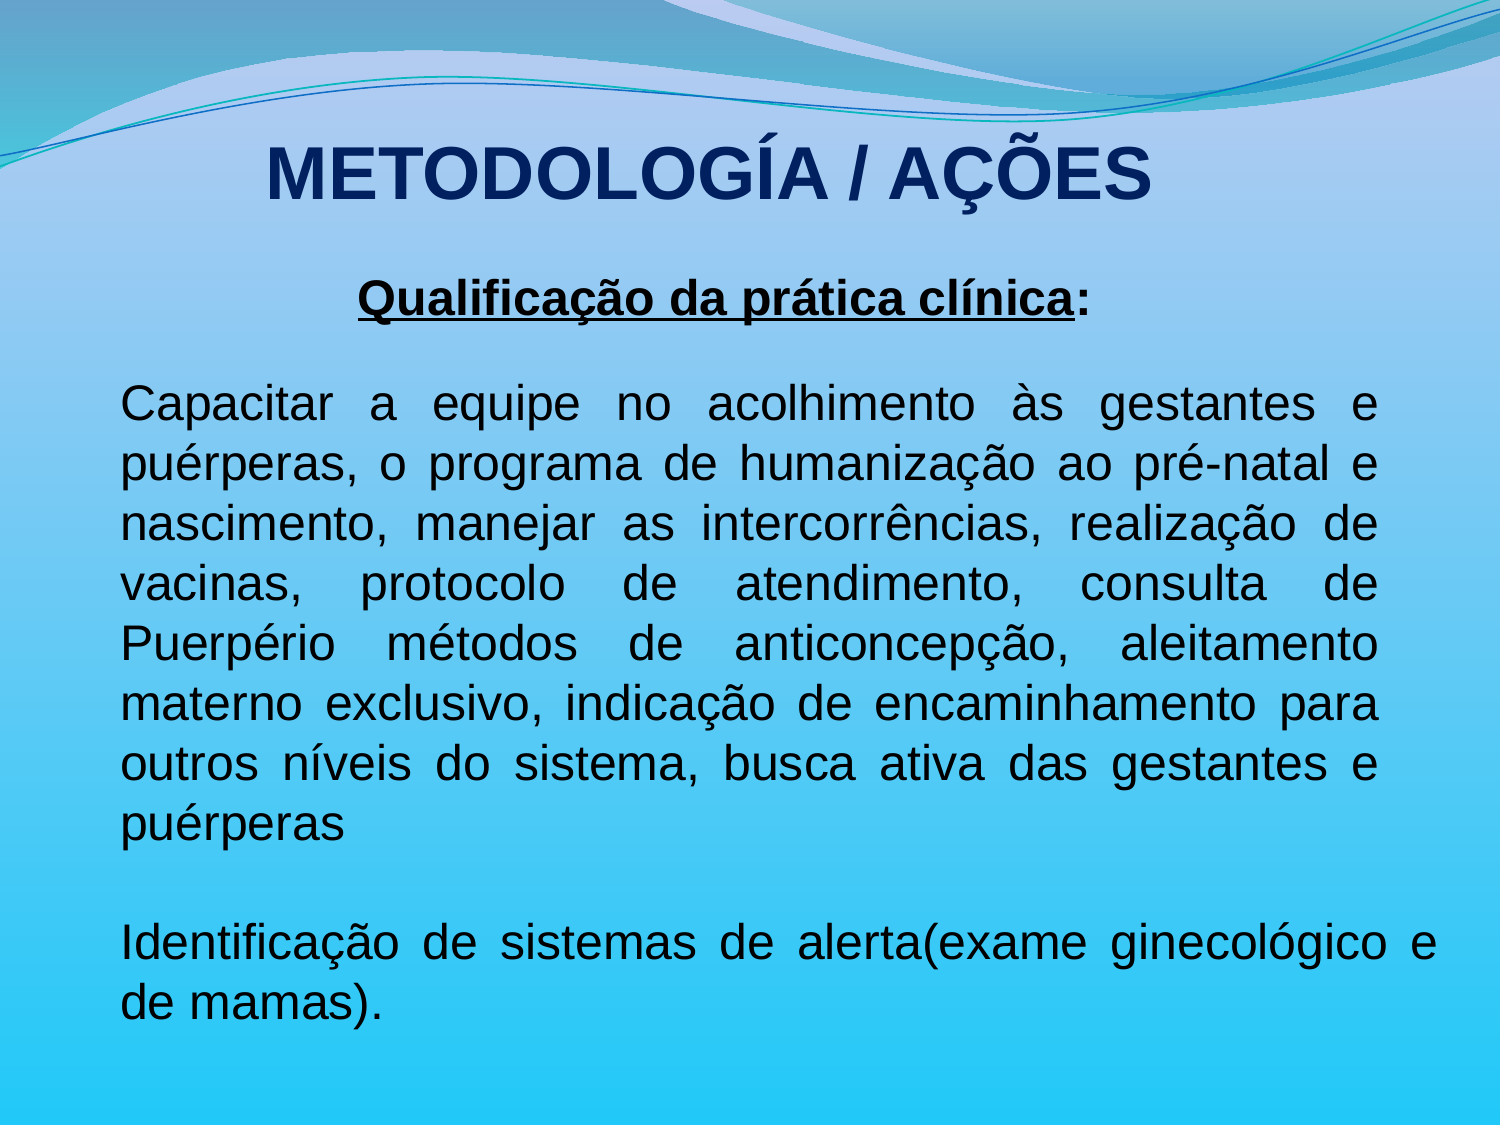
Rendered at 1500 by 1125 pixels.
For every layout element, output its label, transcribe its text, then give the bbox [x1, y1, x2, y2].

text_box METODOLOGÍA / AÇÕES [250, 117, 1170, 222]
text_box Capacitar a equipe no acolhimento às gestantes e puérperas, o programa de humanização ao pré-natal e nascimento, manejar as intercorrências, realização de vacinas, protocolo de atendimento, consulta de Puerpério métodos de anticoncepção, aleitamento materno exclusivo, indicação de encaminhamento para outros níveis do sistema, busca ativa das gestantes e puérperas [105, 363, 1395, 858]
text_box Qualificação da prática clínica: [343, 257, 1108, 333]
text_box Identificação de sistemas de alerta(exame ginecológico e de mamas). [105, 902, 1454, 1038]
